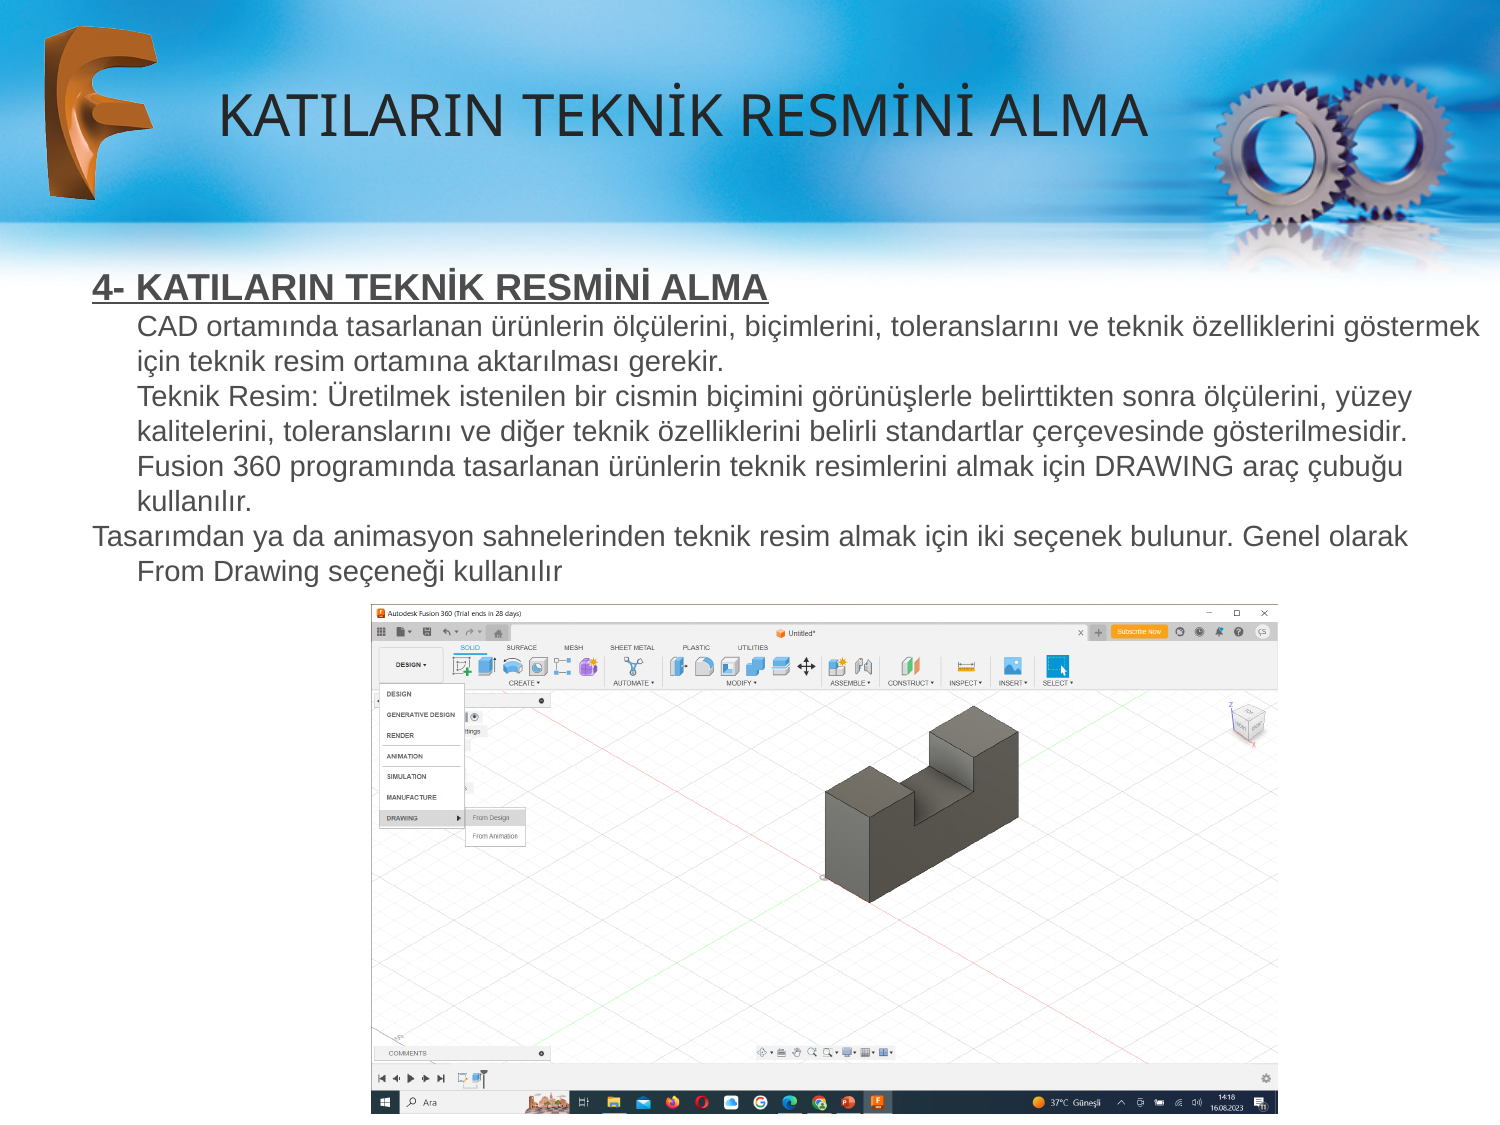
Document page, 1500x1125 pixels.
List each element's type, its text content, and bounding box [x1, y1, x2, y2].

text_box 4- KATILARIN TEKNİK RESMİNİ ALMA CAD ortamında tasarlanan ürünlerin ölçülerini, biçimlerini, toleranslarını ve teknik özelliklerini göstermek için teknik resim ortamına aktarılması gerekir. Teknik Resim: Üretilmek istenilen bir cismin biçimini görünüşlerle belirttikten sonra ölçülerini, yüzey kalitelerini, toleranslarını ve diğer teknik özelliklerini belirli standartlar çerçevesinde gösterilmesidir. Fusion 360 programında tasarlanan ürünlerin teknik resimlerini almak için DRAWING araç çubuğu kullanılır. Tasarımdan ya da animasyon sahnelerinden teknik resim almak için iki seçenek bulunur. Genel olarak From Drawing seçeneği kullanılır [77, 255, 1498, 595]
title KATILARIN TEKNİK RESMİNİ ALMA [202, 54, 1341, 172]
picture [0, 0, 1500, 1125]
